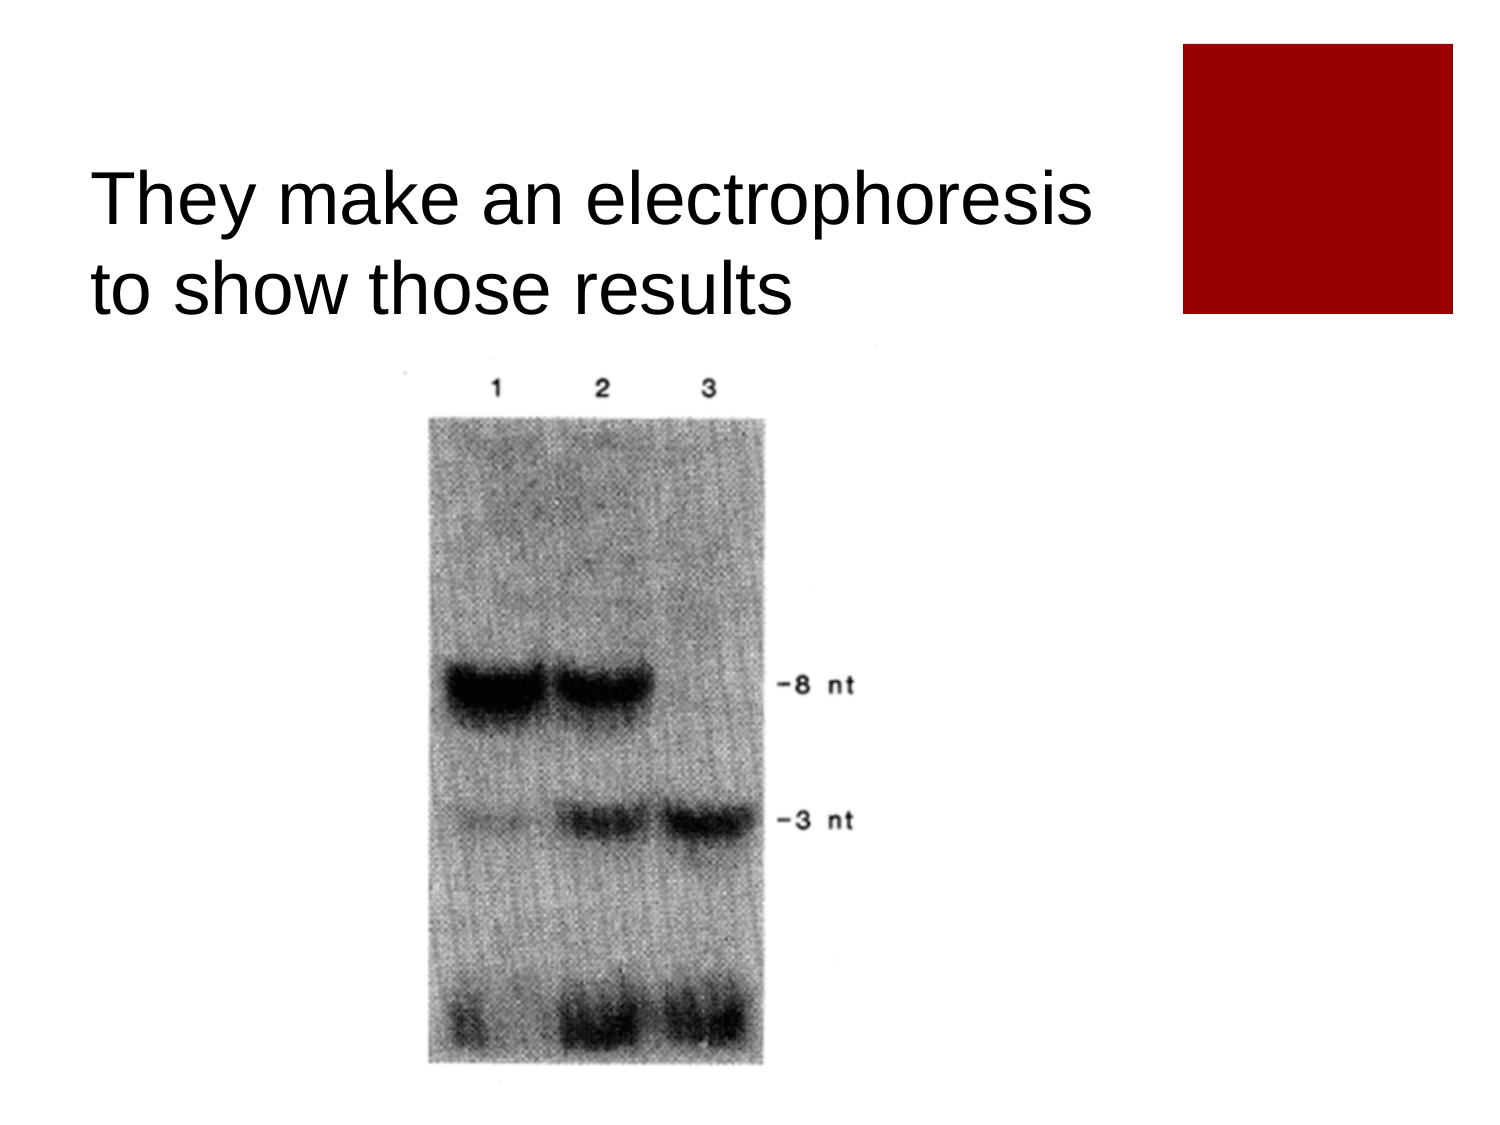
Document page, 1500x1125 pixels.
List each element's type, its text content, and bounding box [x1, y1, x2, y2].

title They make an electrophoresis to show those results [75, 149, 1143, 338]
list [402, 336, 886, 1093]
